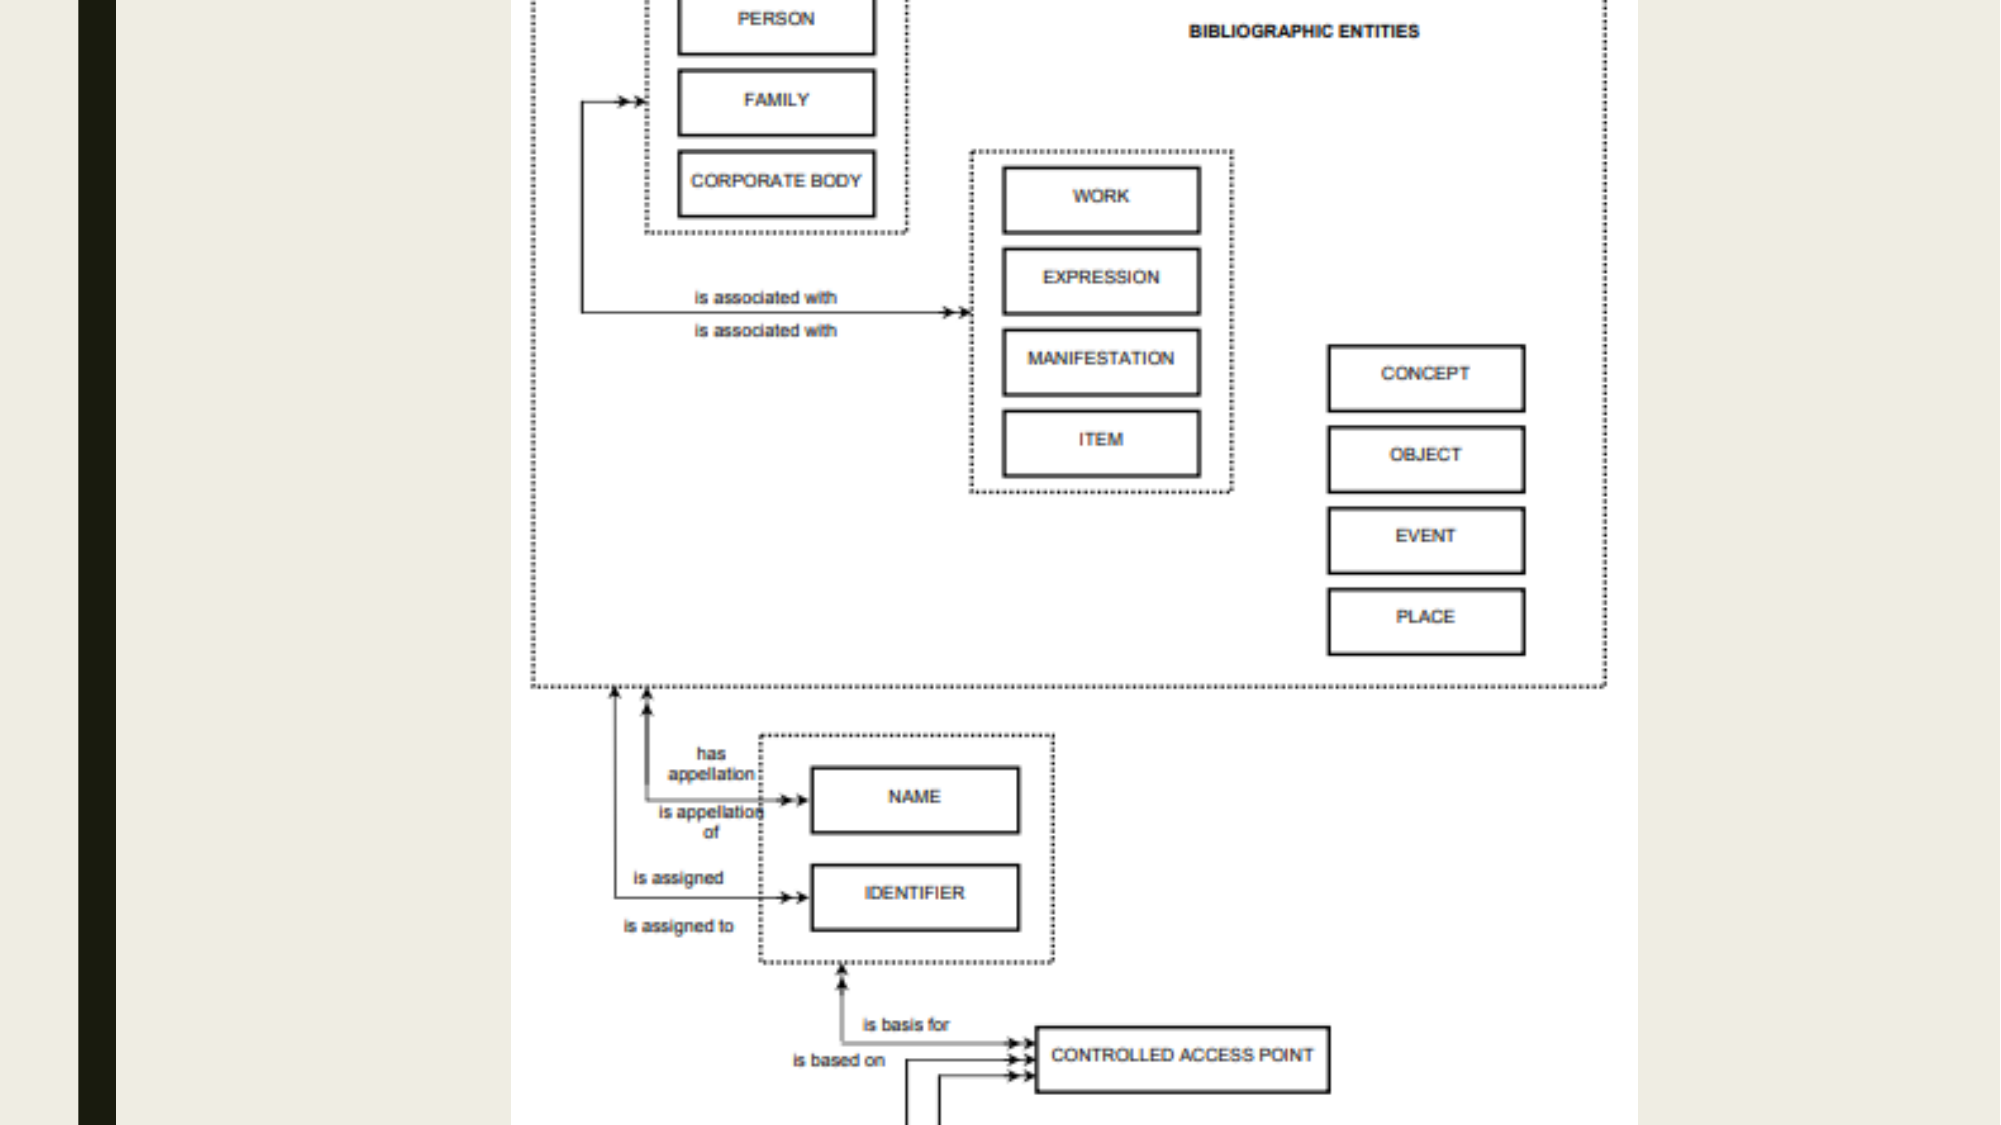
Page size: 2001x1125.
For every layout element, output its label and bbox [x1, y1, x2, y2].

list [511, 0, 1638, 1125]
